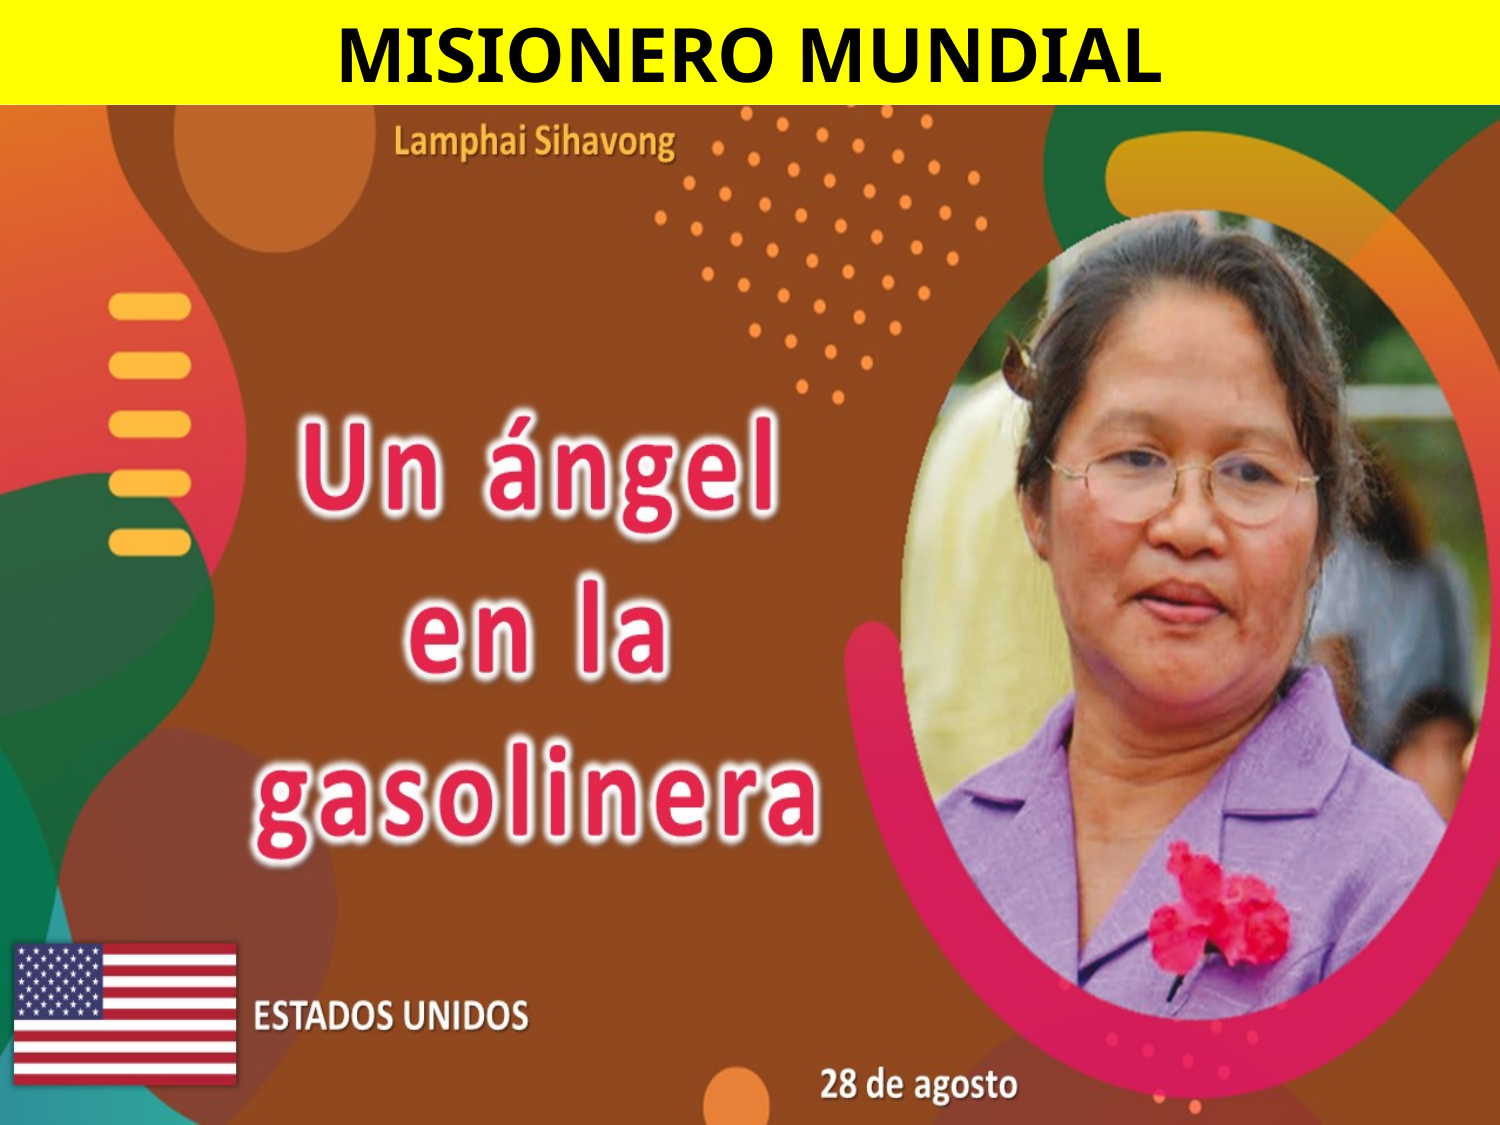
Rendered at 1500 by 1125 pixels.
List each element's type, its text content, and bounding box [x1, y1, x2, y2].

text_box MISIONERO MUNDIAL [0, 0, 1500, 105]
picture [0, 105, 1500, 1125]
